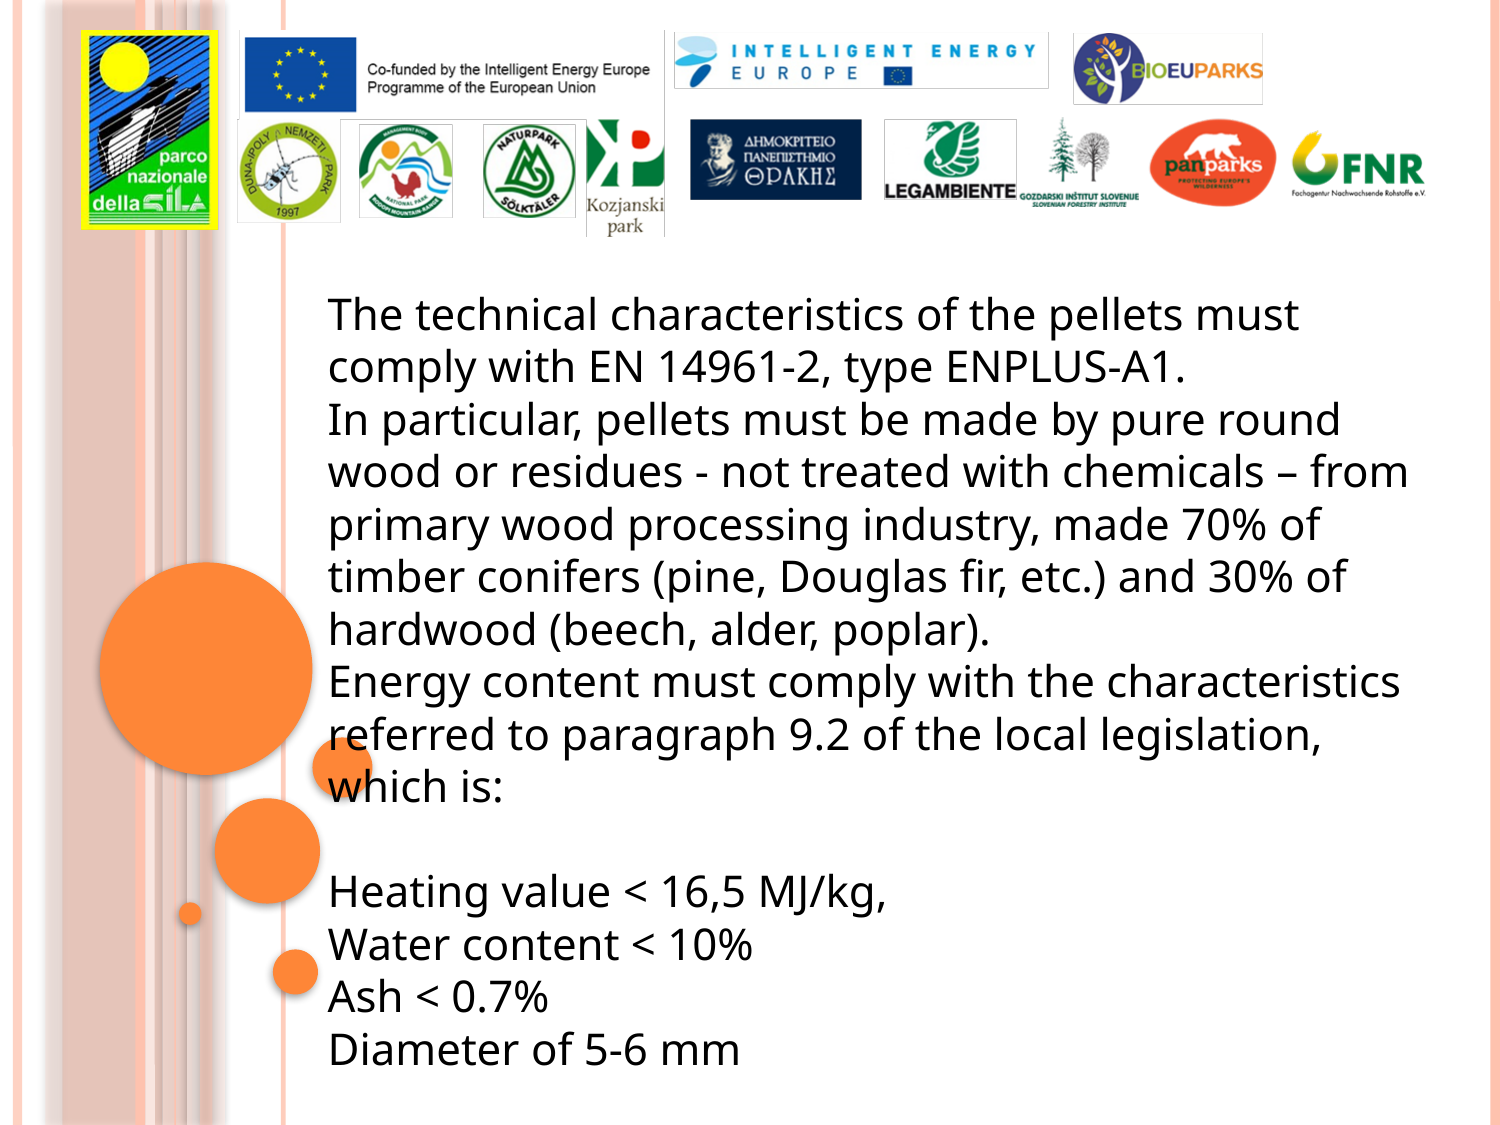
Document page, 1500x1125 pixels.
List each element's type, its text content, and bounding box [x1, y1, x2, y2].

picture [80, 30, 1430, 238]
text_box The technical characteristics of the pellets must comply with EN 14961-2, type ENPLUS-A1. In particular, pellets must be made by pure round wood or residues - not treated with chemicals – from primary wood processing industry, made 70% of timber conifers (pine, Douglas fir, etc.) and 30% of hardwood (beech, alder, poplar). Energy content must comply with the characteristics referred to paragraph 9.2 of the local legislation, which is: Heating value < 16,5 MJ/kg, Water content < 10% Ash < 0.7% Diameter of 5-6 mm [312, 278, 1471, 1082]
